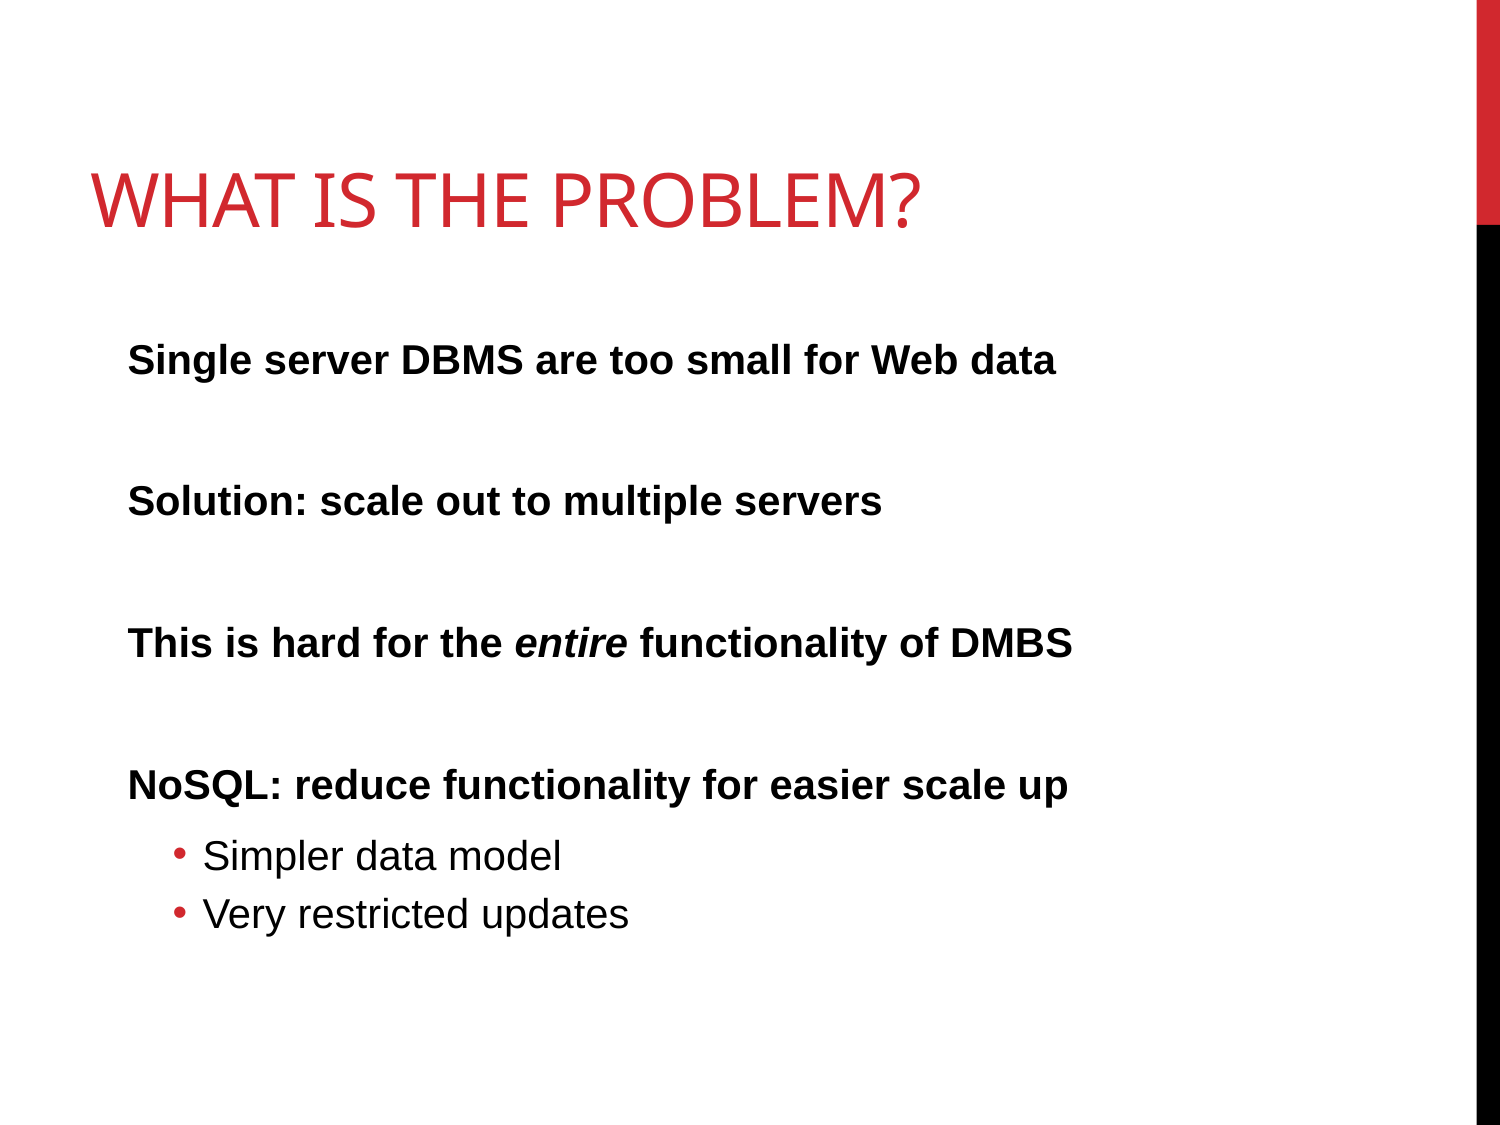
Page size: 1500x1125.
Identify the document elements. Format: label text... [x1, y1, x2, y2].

title What is the Problem? [75, 25, 1025, 250]
list Single server DBMS are too small for Web data Solution: scale out to multiple servers This is hard for the entire functionality of DMBS NoSQL: reduce functionality for easier scale up Simpler data model Very restricted updates [112, 324, 1500, 1000]
